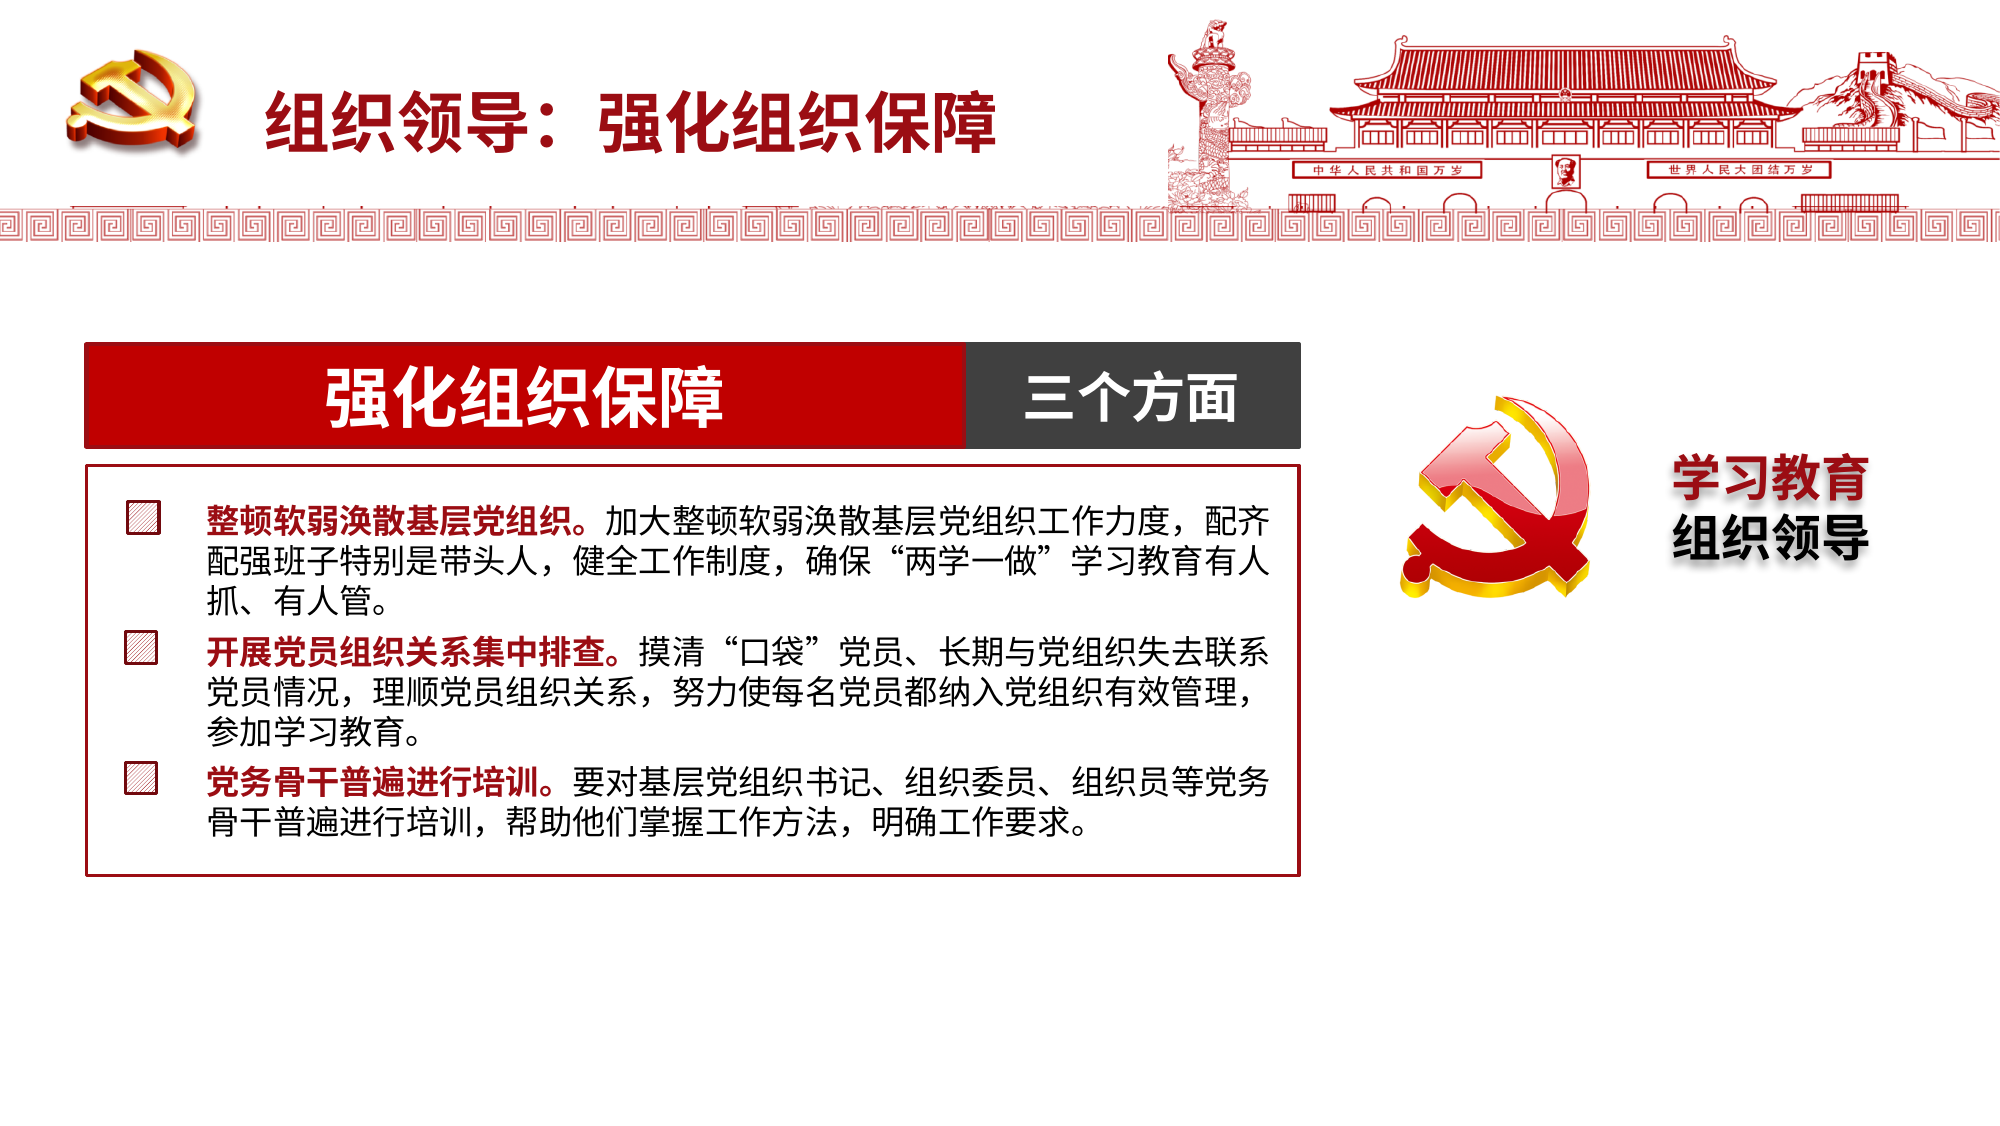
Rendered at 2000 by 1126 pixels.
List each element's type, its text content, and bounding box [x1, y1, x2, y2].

list 组织领导：强化组织保障 [243, 70, 1142, 165]
picture [57, 25, 214, 170]
picture [1346, 368, 1640, 636]
text_box 学习教育 组织领导 [1644, 436, 1892, 577]
text_box 强化组织保障 [84, 342, 966, 449]
text_box 党务骨干普遍进行培训。要对基层党组织书记、组织委员、组织员等党务骨干普遍进行培训，帮助他们掌握工作方法，明确工作要求。 [186, 751, 1299, 852]
picture [0, 10, 2000, 242]
text_box [125, 500, 161, 535]
text_box 开展党员组织关系集中排查。摸清“口袋”党员、长期与党组织失去联系党员情况，理顺党员组织关系，努力使每名党员都纳入党组织有效管理，参加学习教育。 [186, 620, 1299, 751]
text_box [123, 760, 159, 796]
text_box [123, 630, 159, 665]
text_box [84, 463, 1301, 878]
text_box 三个方面 [966, 342, 1301, 449]
